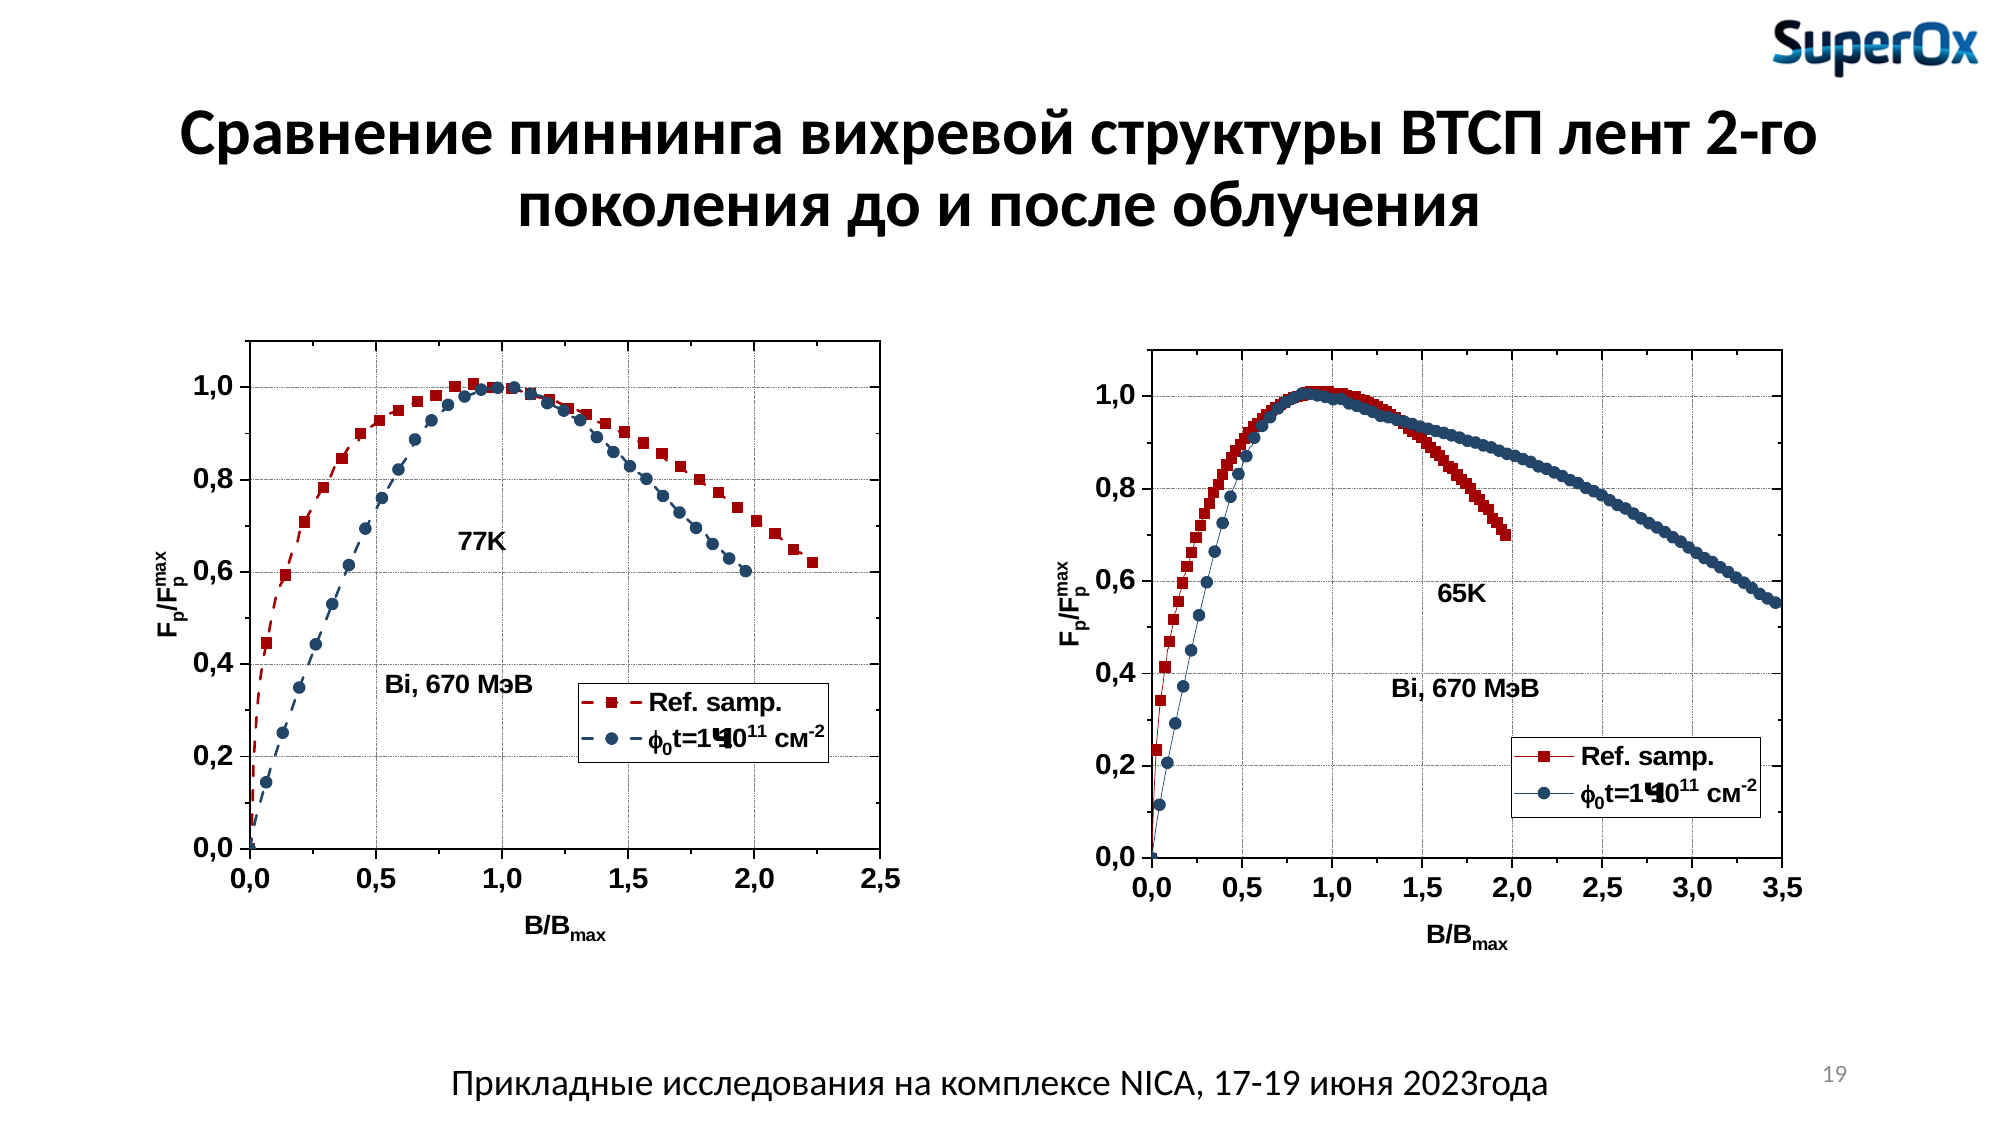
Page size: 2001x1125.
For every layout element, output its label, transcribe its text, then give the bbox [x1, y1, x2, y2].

title Сравнение пиннинга вихревой структуры ВТСП лент 2-го поколения до и после облучения [137, 59, 1863, 268]
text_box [84, 258, 1011, 968]
picture [1770, 17, 1980, 80]
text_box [986, 268, 1913, 977]
slide_number 19 [1653, 1042, 1863, 1103]
text_box IX Международная конференция «Лазерные, плазменные исследования и технологии» ЛаПлаз-2023 [244, 1016, 1756, 1102]
text_box Прикладные исследования на комплексе NICA, 17-19 июня 2023года [347, 1050, 1653, 1111]
